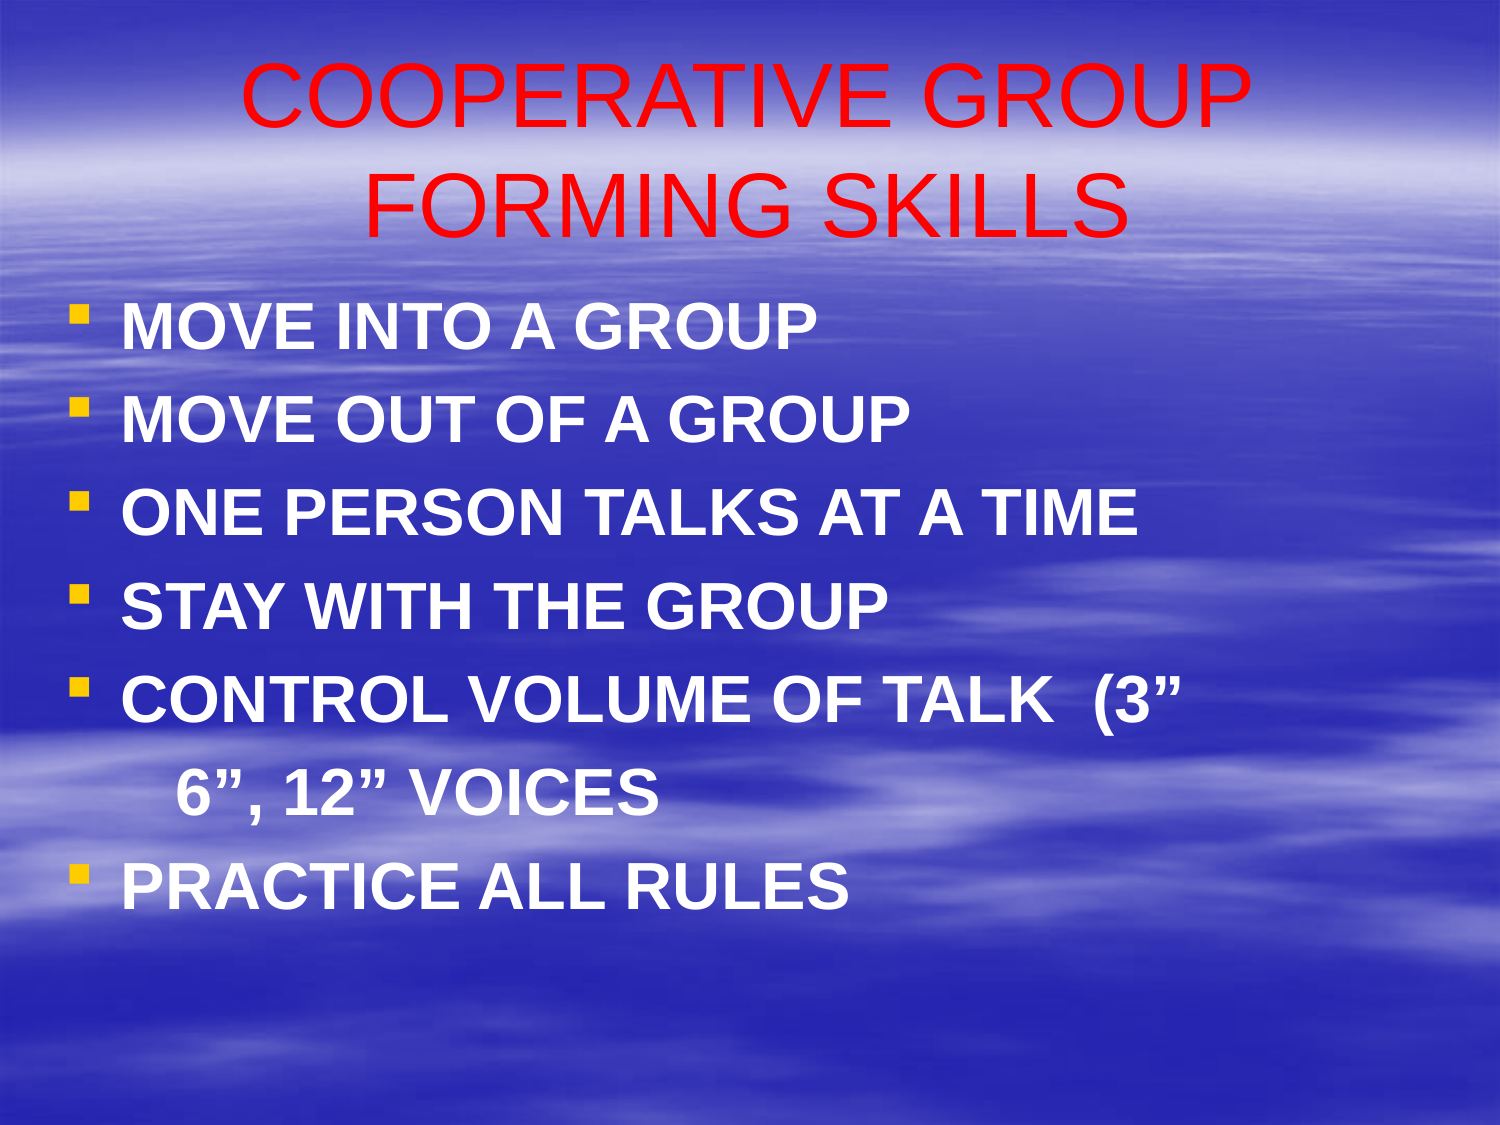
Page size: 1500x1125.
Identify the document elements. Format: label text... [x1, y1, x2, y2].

title COOPERATIVE GROUP FORMING SKILLS [49, 37, 1446, 256]
list MOVE INTO A GROUP MOVE OUT OF A GROUP ONE PERSON TALKS AT A TIME STAY WITH THE GROUP CONTROL VOLUME OF TALK (3” 6”, 12” VOICES PRACTICE ALL RULES [49, 274, 1451, 1001]
